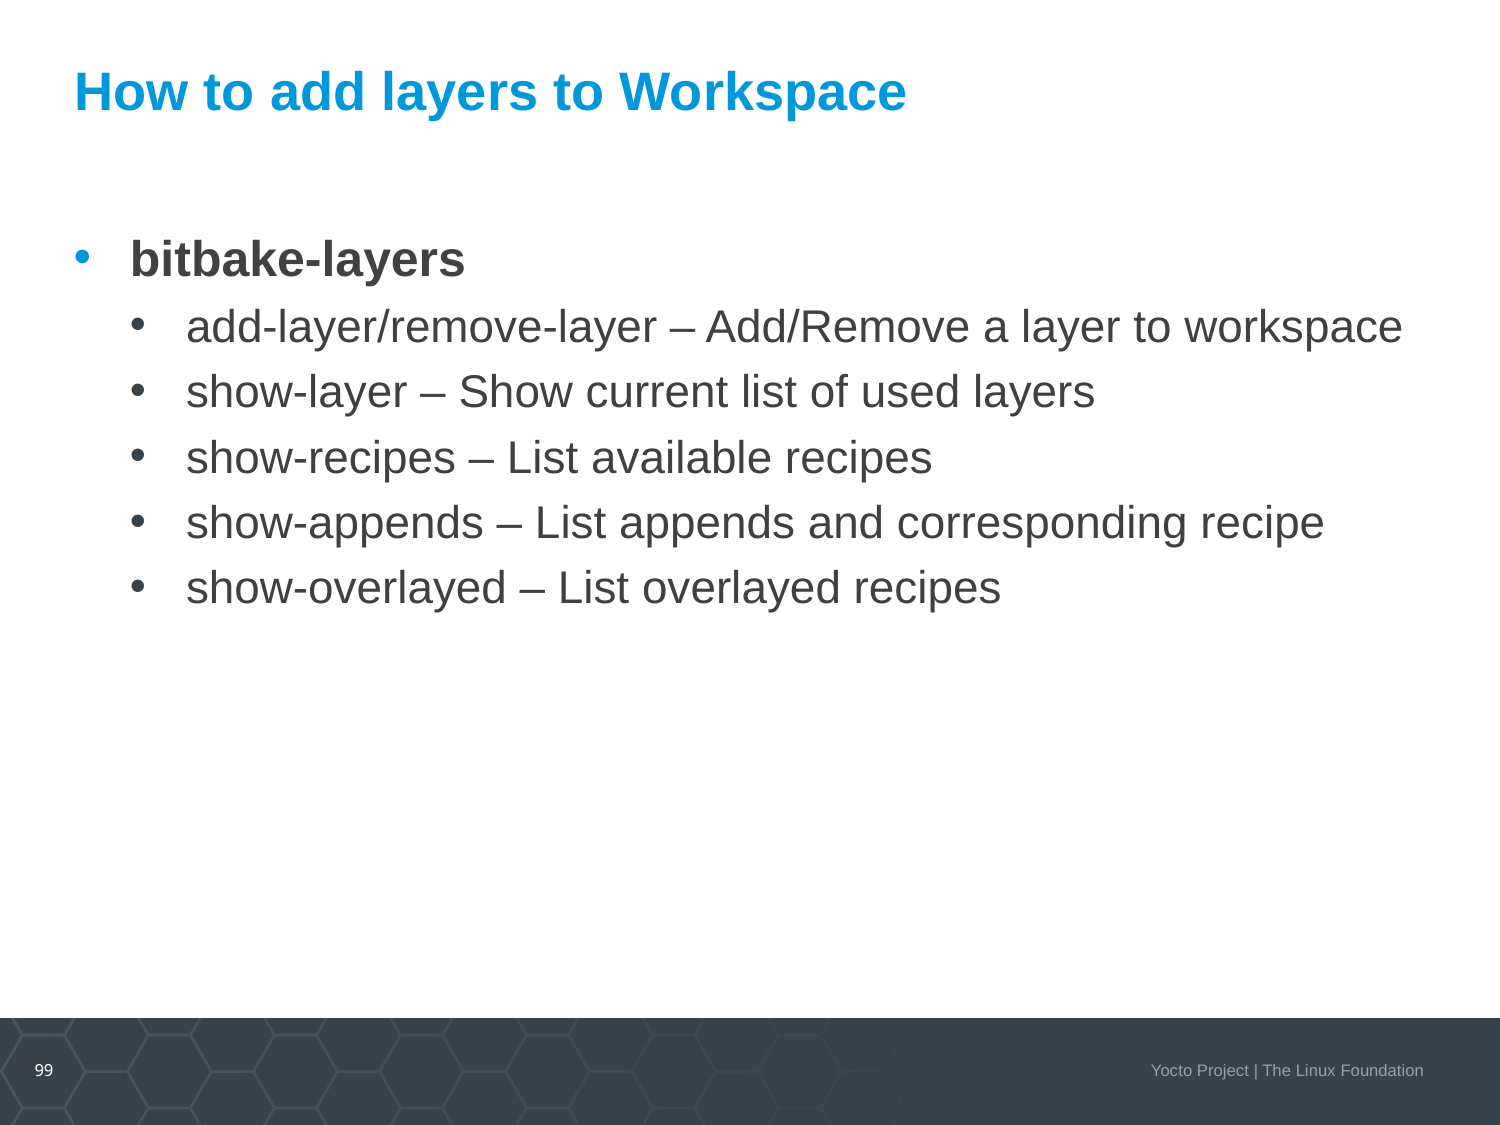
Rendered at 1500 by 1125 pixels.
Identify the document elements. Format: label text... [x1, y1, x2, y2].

title How to add layers to Workspace [74, 67, 1425, 213]
picture [0, 0, 1500, 1125]
list bitbake-layers add-layer/remove-layer – Add/Remove a layer to workspace show-layer – Show current list of used layers show-recipes – List available recipes show-appends – List appends and corresponding recipe show-overlayed – List overlayed recipes [73, 226, 1425, 970]
